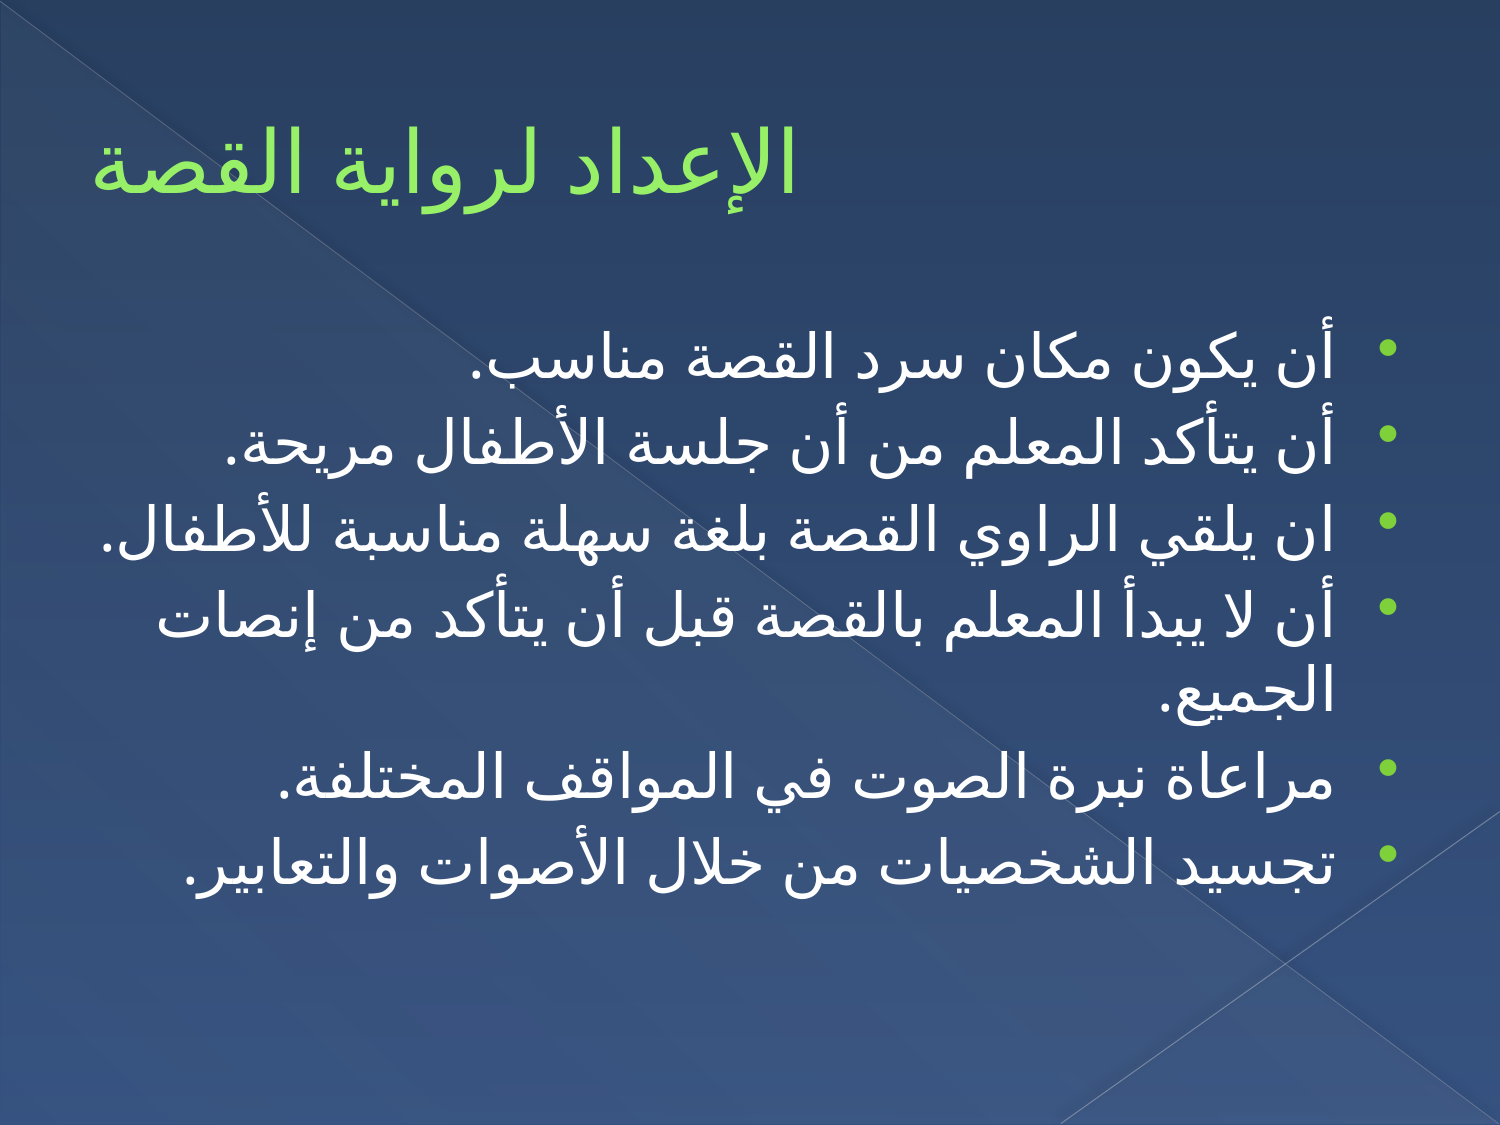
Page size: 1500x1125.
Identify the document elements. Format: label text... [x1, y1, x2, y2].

title الإعداد لرواية القصة [75, 43, 1425, 274]
list أن يكون مكان سرد القصة مناسب. أن يتأكد المعلم من أن جلسة الأطفال مريحة. ان يلقي الراوي القصة بلغة سهلة مناسبة للأطفال. أن لا يبدأ المعلم بالقصة قبل أن يتأكد من إنصات الجميع. مراعاة نبرة الصوت في المواقف المختلفة. تجسيد الشخصيات من خلال الأصوات والتعابير. [75, 308, 1425, 1059]
